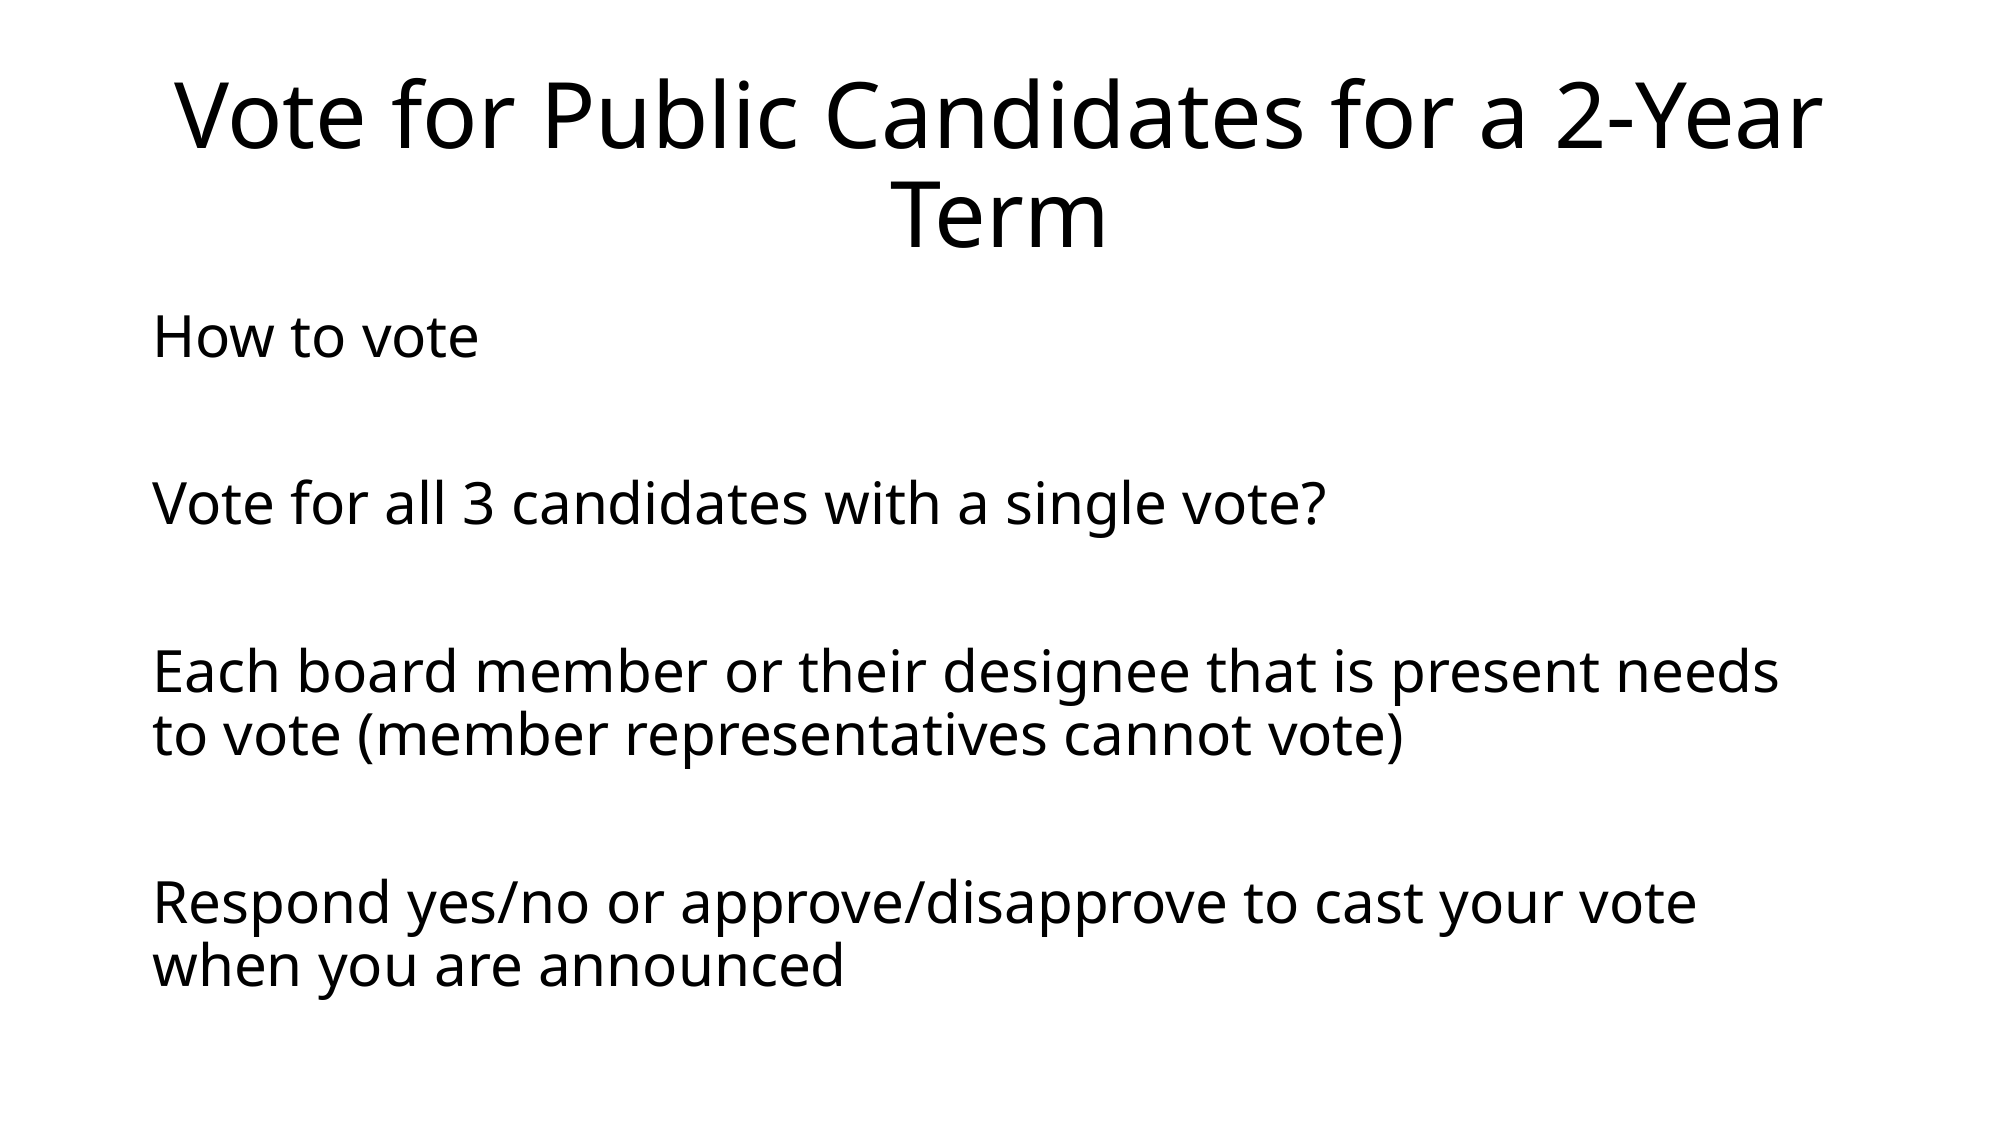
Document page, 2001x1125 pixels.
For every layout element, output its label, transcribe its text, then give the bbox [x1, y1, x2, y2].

list How to vote Vote for all 3 candidates with a single vote? Each board member or their designee that is present needs to vote (member representatives cannot vote) Respond yes/no or approve/disapprove to cast your vote when you are announced [137, 299, 1863, 1014]
title Vote for Public Candidates for a 2-Year Term [137, 59, 1863, 278]
